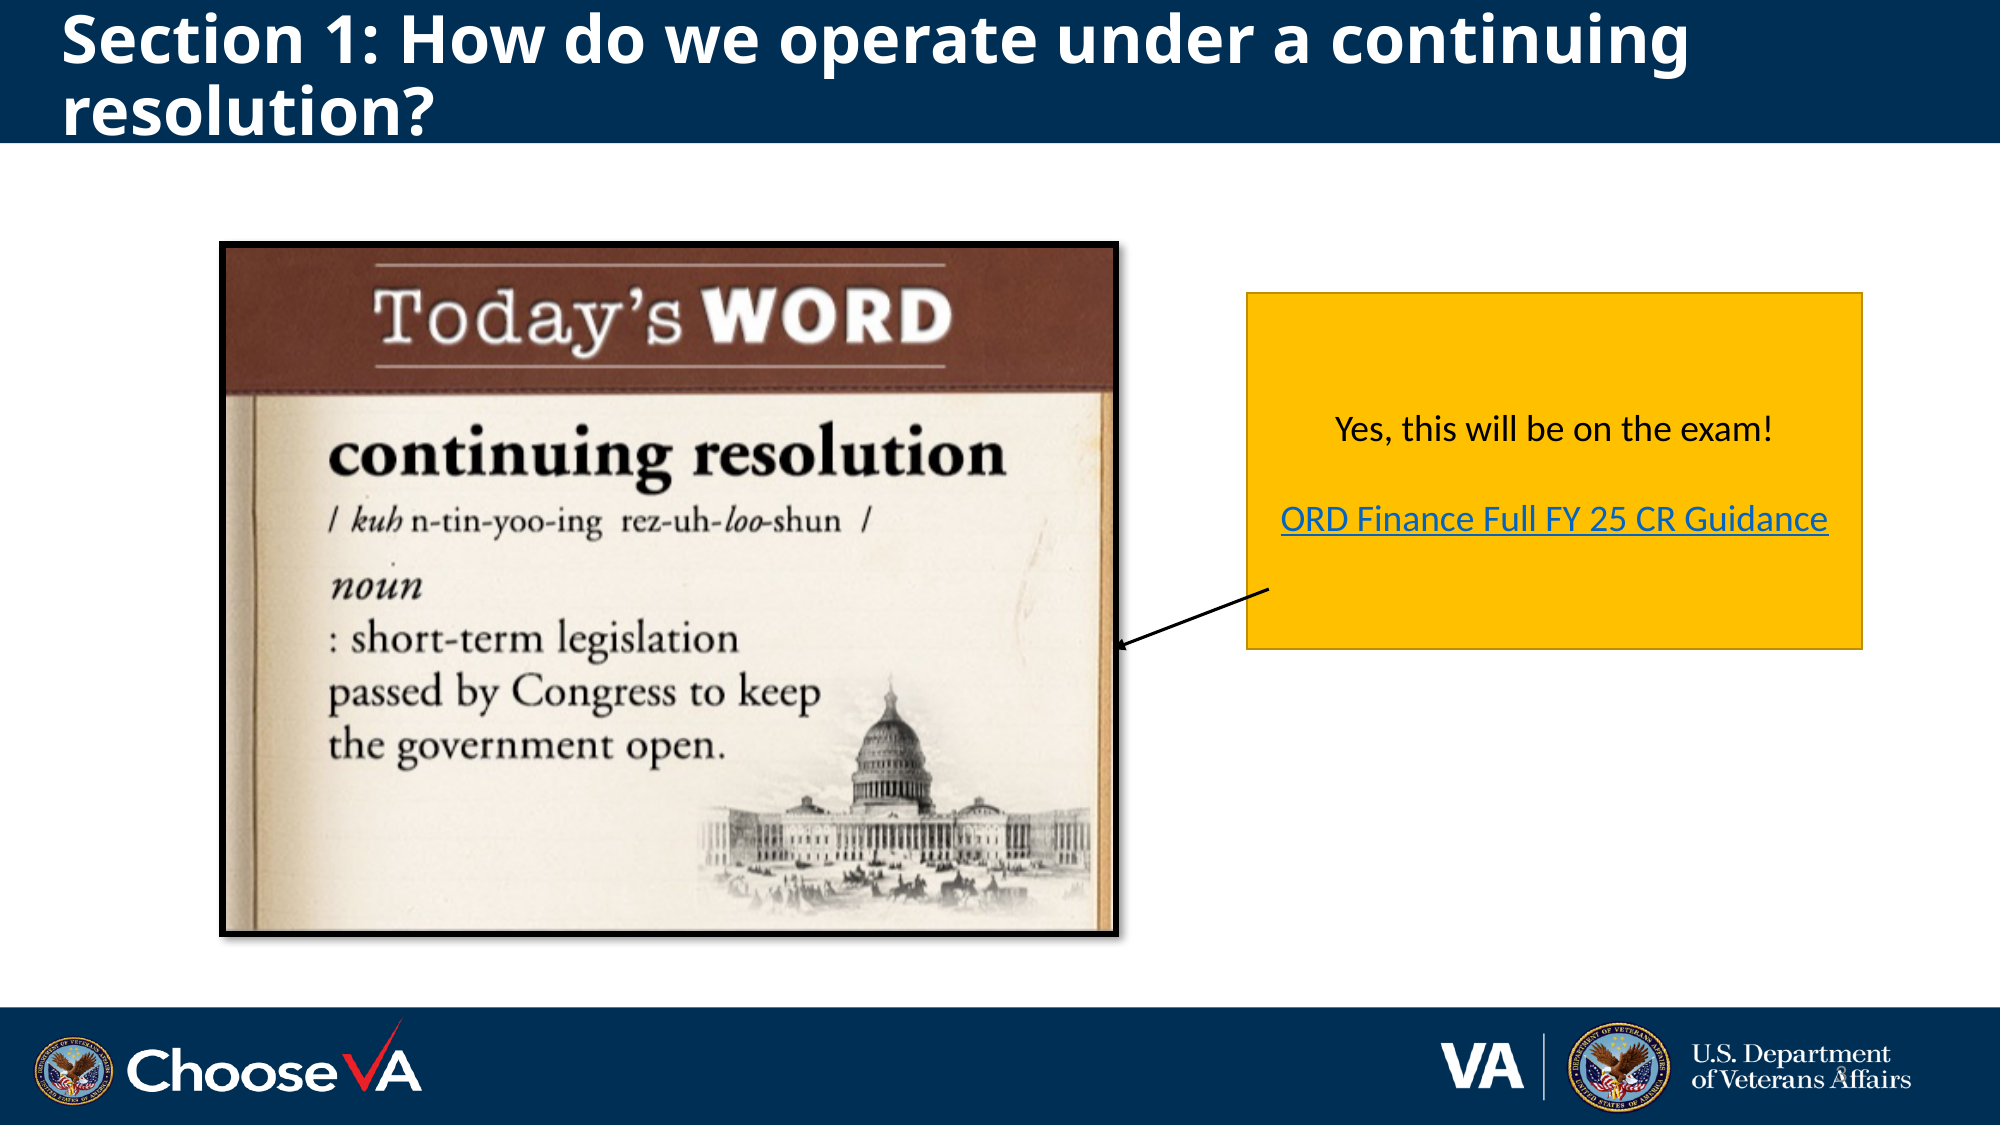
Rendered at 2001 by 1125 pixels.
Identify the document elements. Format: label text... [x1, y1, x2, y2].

picture [1434, 1014, 1917, 1120]
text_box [1112, 588, 1269, 649]
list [225, 247, 1113, 931]
picture [33, 1015, 422, 1106]
text_box Yes, this will be on the exam! ORD Finance Full FY 25 CR Guidance [1246, 292, 1863, 650]
slide_number 3 [1412, 1042, 1863, 1103]
title Section 1: How do we operate under a continuing resolution? [46, 27, 1772, 129]
